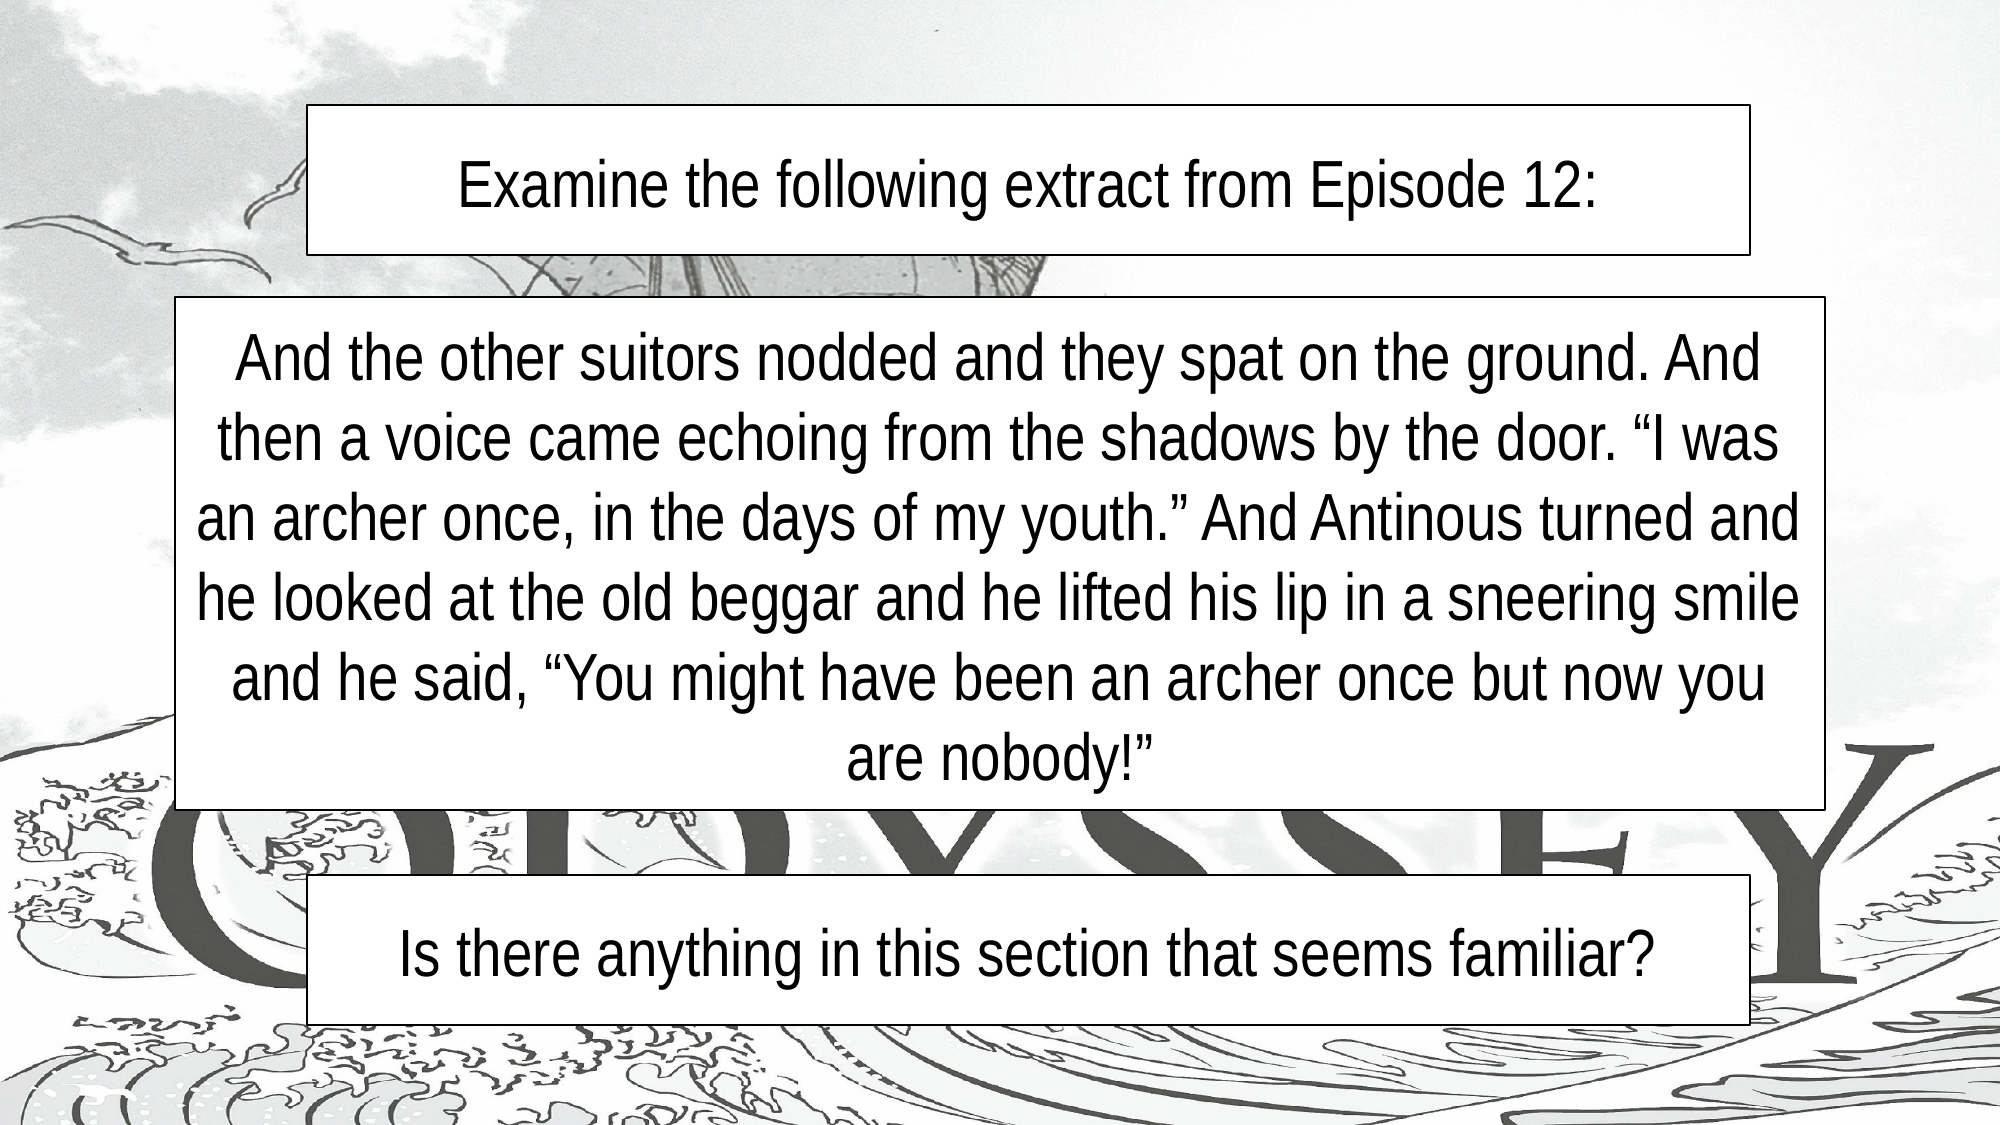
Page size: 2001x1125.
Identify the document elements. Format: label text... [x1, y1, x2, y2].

text_box And the other suitors nodded and they spat on the ground. And then a voice came echoing from the shadows by the door. “I was an archer once, in the days of my youth.” And Antinous turned and he looked at the old beggar and he lifted his lip in a sneering smile and he said, “You might have been an archer once but now you are nobody!” [174, 297, 1825, 810]
text_box Is there anything in this section that seems familiar? [307, 874, 1750, 1025]
text_box Examine the following extract from Episode 12: [307, 105, 1750, 256]
